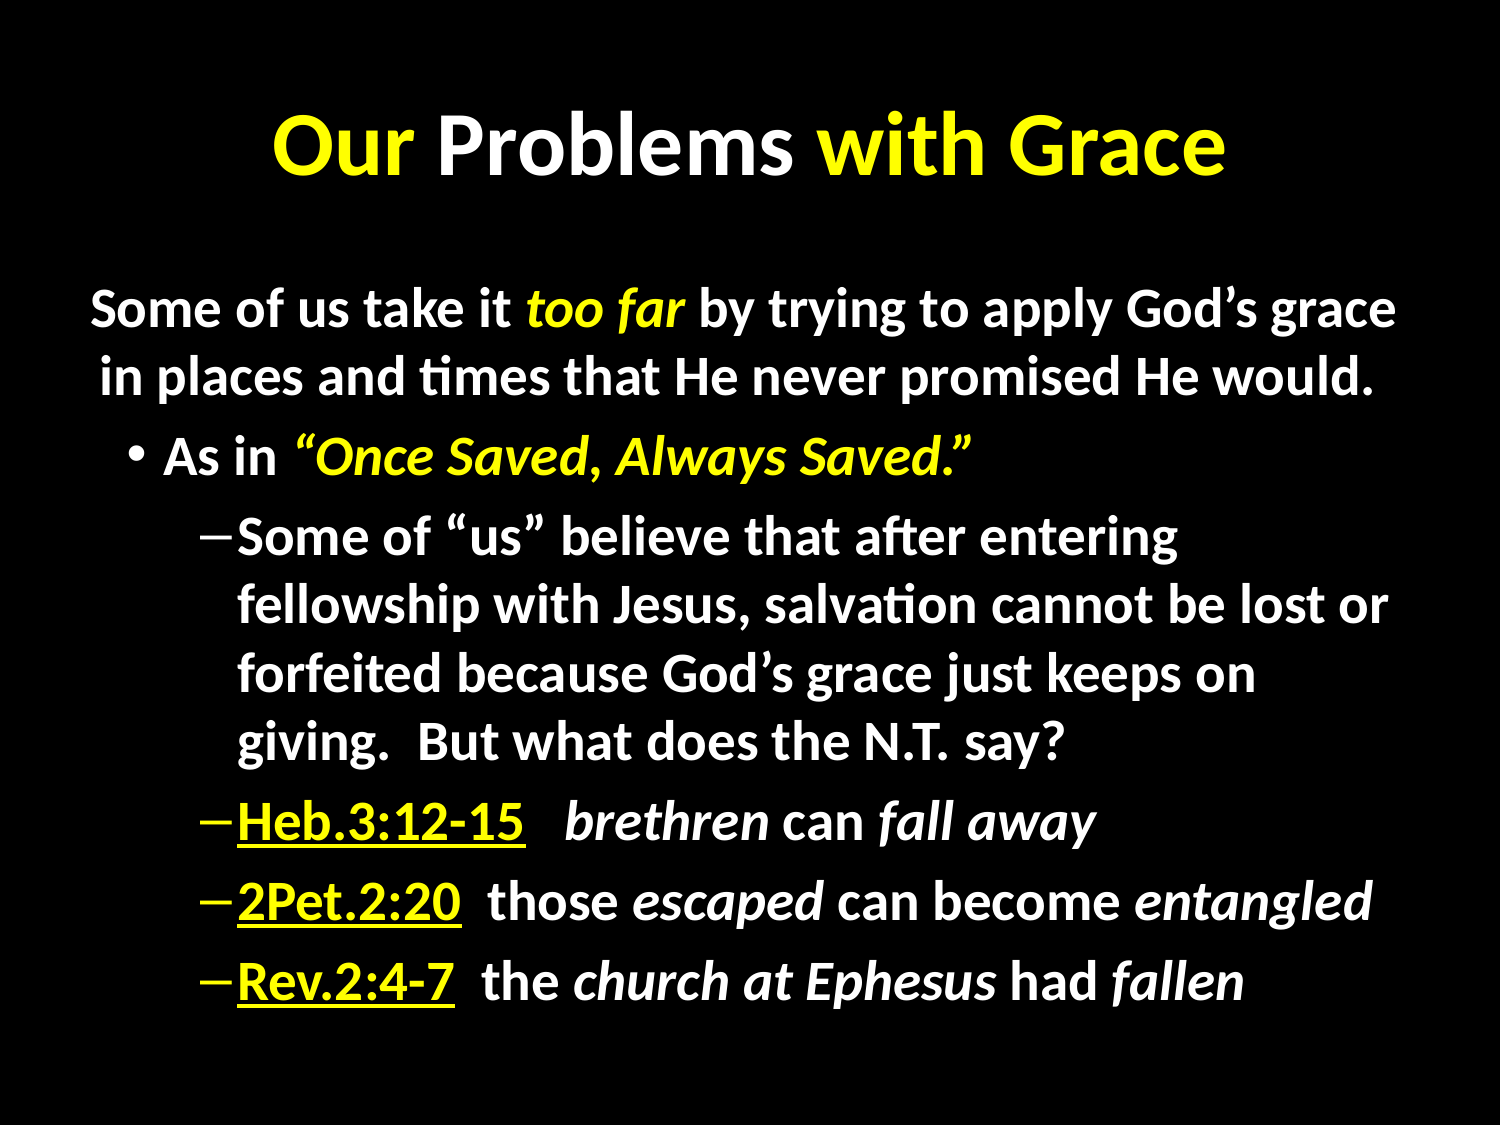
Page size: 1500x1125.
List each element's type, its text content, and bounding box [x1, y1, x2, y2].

title Our Problems with Grace [75, 45, 1425, 233]
list Some of us take it too far by trying to apply God’s grace in places and times that He never promised He would. As in “Once Saved, Always Saved.” Some of “us” believe that after entering fellowship with Jesus, salvation cannot be lost or forfeited because God’s grace just keeps on giving. But what does the N.T. say? Heb.3:12-15 brethren can fall away 2Pet.2:20 those escaped can become entangled Rev.2:4-7 the church at Ephesus had fallen [75, 262, 1425, 1088]
